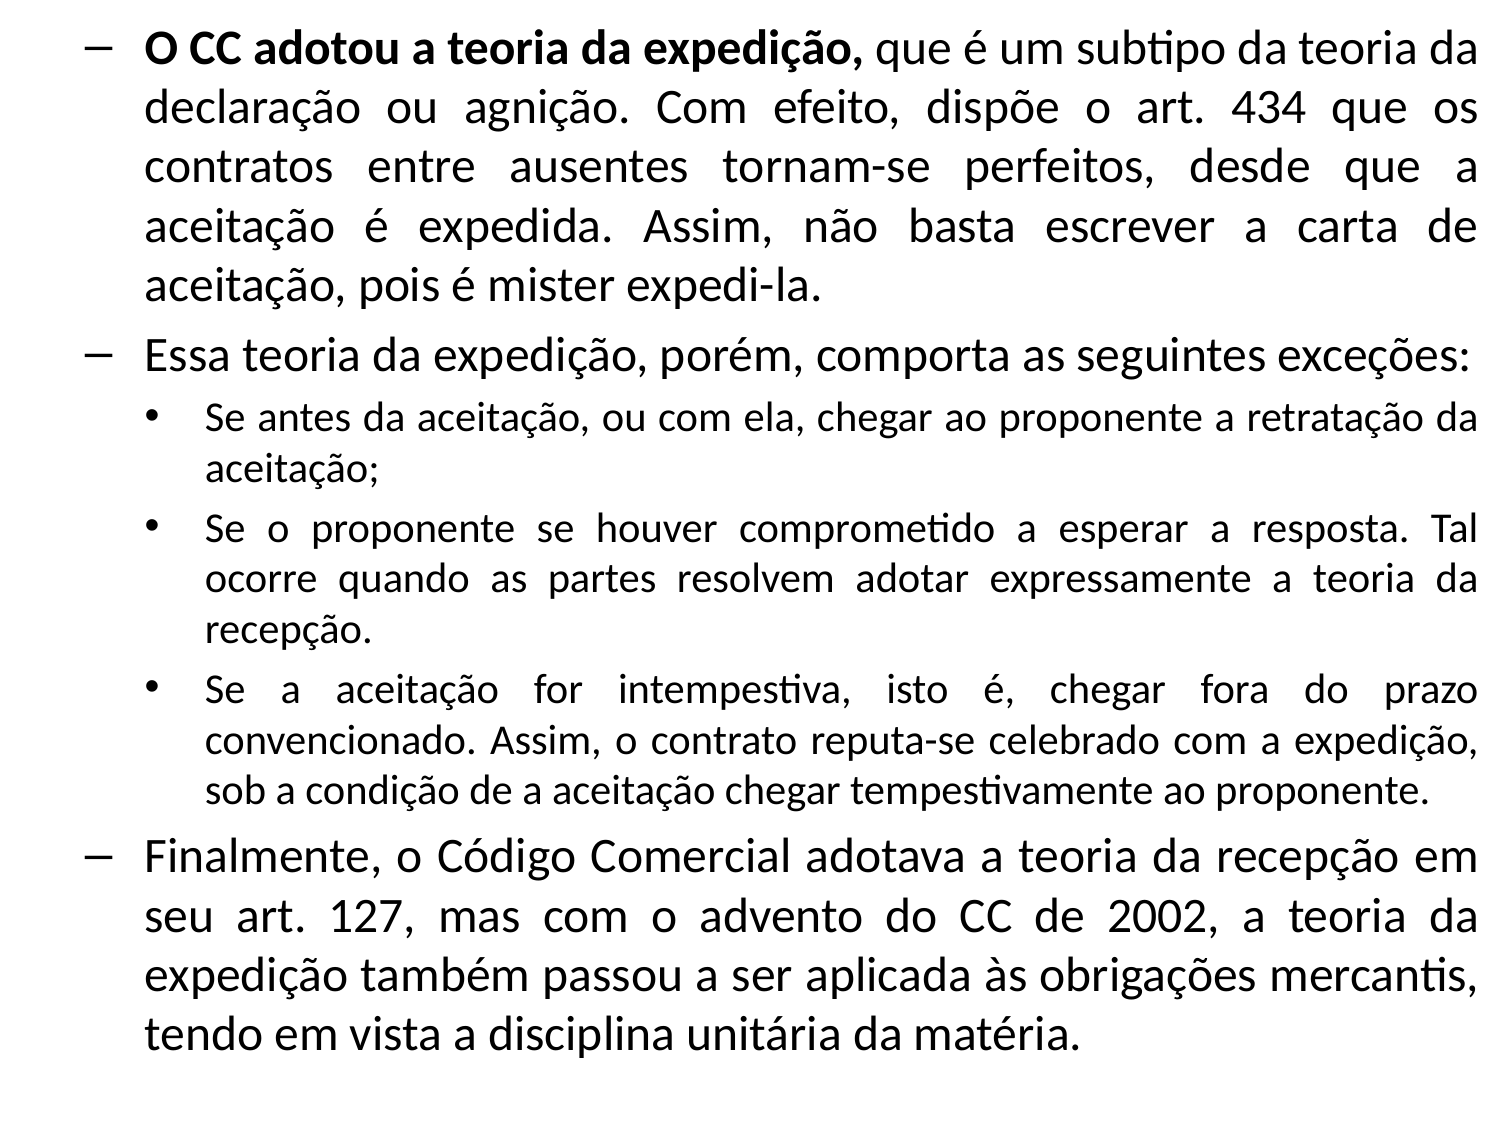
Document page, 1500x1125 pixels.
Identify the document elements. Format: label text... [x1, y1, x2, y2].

list O CC adotou a teoria da expedição, que é um subtipo da teoria da declaração ou agnição. Com efeito, dispõe o art. 434 que os contratos entre ausentes tornam-se perfeitos, desde que a aceitação é expedida. Assim, não basta escrever a carta de aceitação, pois é mister expedi-la. Essa teoria da expedição, porém, comporta as seguintes exceções: Se antes da aceitação, ou com ela, chegar ao proponente a retratação da aceitação; Se o proponente se houver comprometido a esperar a resposta. Tal ocorre quando as partes resolvem adotar expressamente a teoria da recepção. Se a aceitação for intempestiva, isto é, chegar fora do prazo convencionado. Assim, o contrato reputa-se celebrado com a expedição, sob a condição de a aceitação chegar tempestivamente ao proponente. Finalmente, o Código Comercial adotava a teoria da recepção em seu art. 127, mas com o advento do CC de 2002, a teoria da expedição também passou a ser aplicada às obrigações mercantis, tendo em vista a disciplina unitária da matéria. [17, 7, 1495, 1118]
